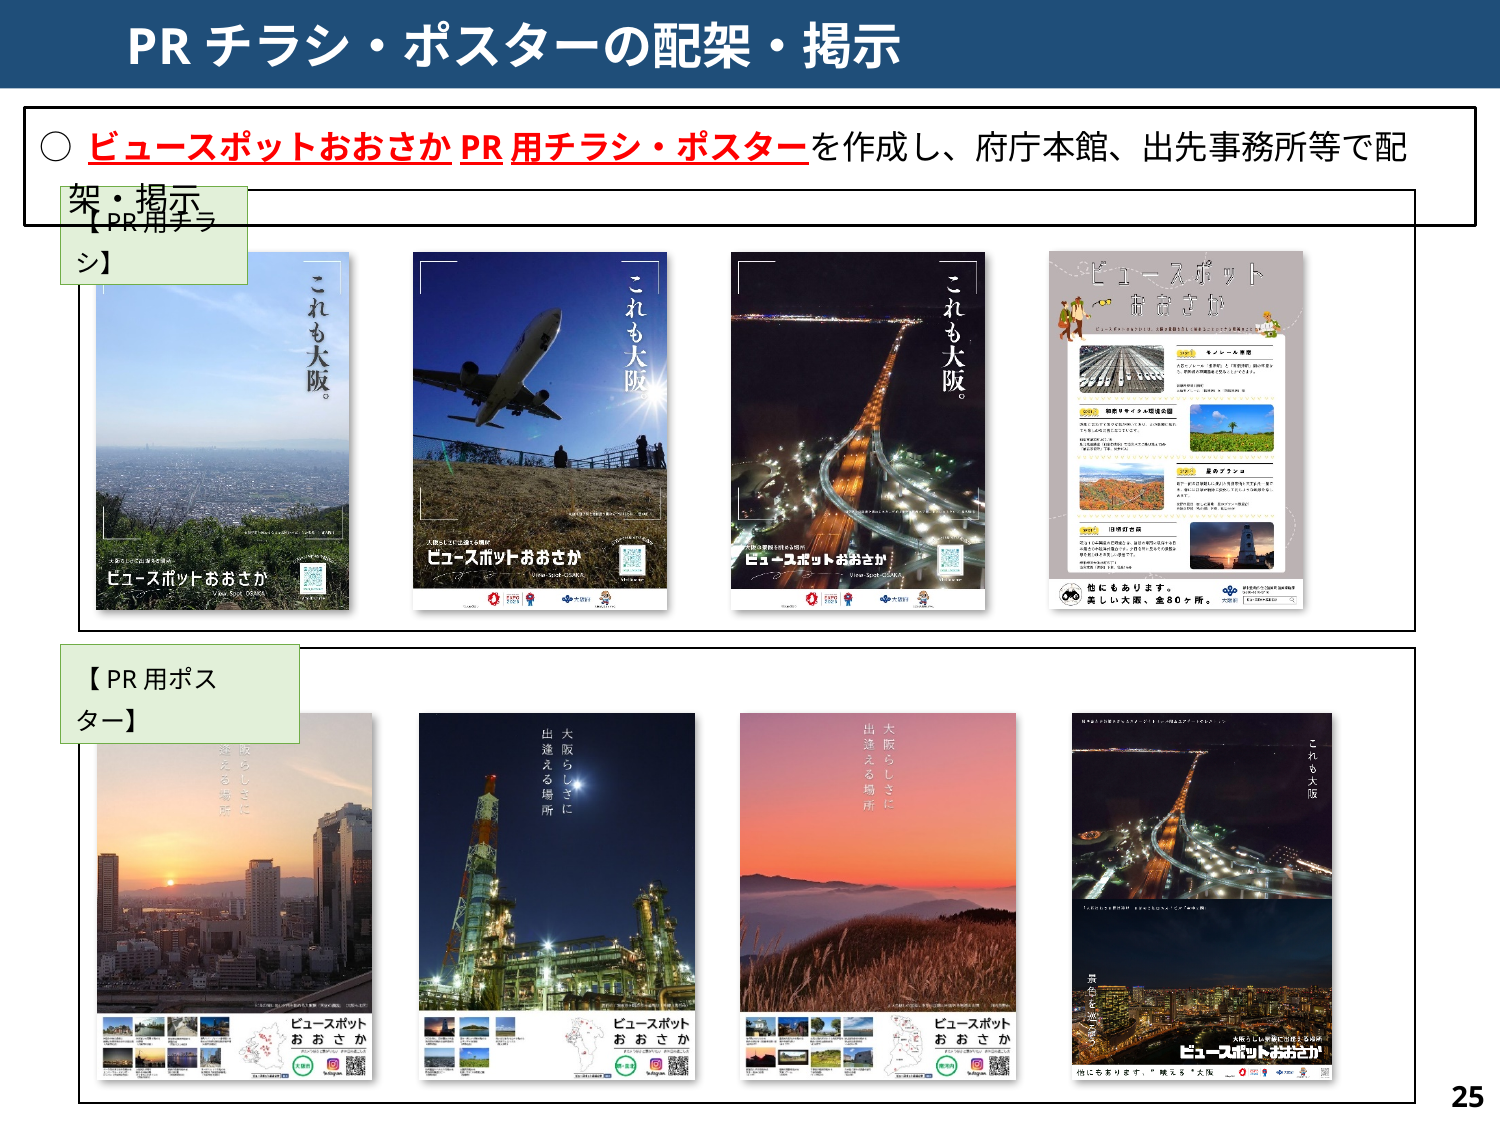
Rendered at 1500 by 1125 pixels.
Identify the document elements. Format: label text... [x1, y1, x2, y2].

picture [731, 252, 985, 610]
picture [740, 713, 1016, 1080]
picture [1049, 251, 1303, 609]
picture [95, 252, 349, 610]
text_box [78, 647, 1416, 1104]
text_box 【PR用チラシ】 [60, 226, 248, 285]
picture [97, 713, 372, 1080]
text_box PRチラシ・ポスターの配架・掲示 [0, 0, 1500, 89]
picture [1071, 713, 1332, 1080]
text_box ○ ビュースポットおおさかPR用チラシ・ポスターを作成し、府庁本館、出先事務所等で配架・掲示 [24, 107, 1476, 226]
text_box 【PR用ポスター】 [60, 644, 300, 744]
picture [419, 713, 695, 1080]
text_box 25 [1149, 1068, 1500, 1125]
picture [413, 252, 667, 610]
text_box [78, 226, 1416, 632]
